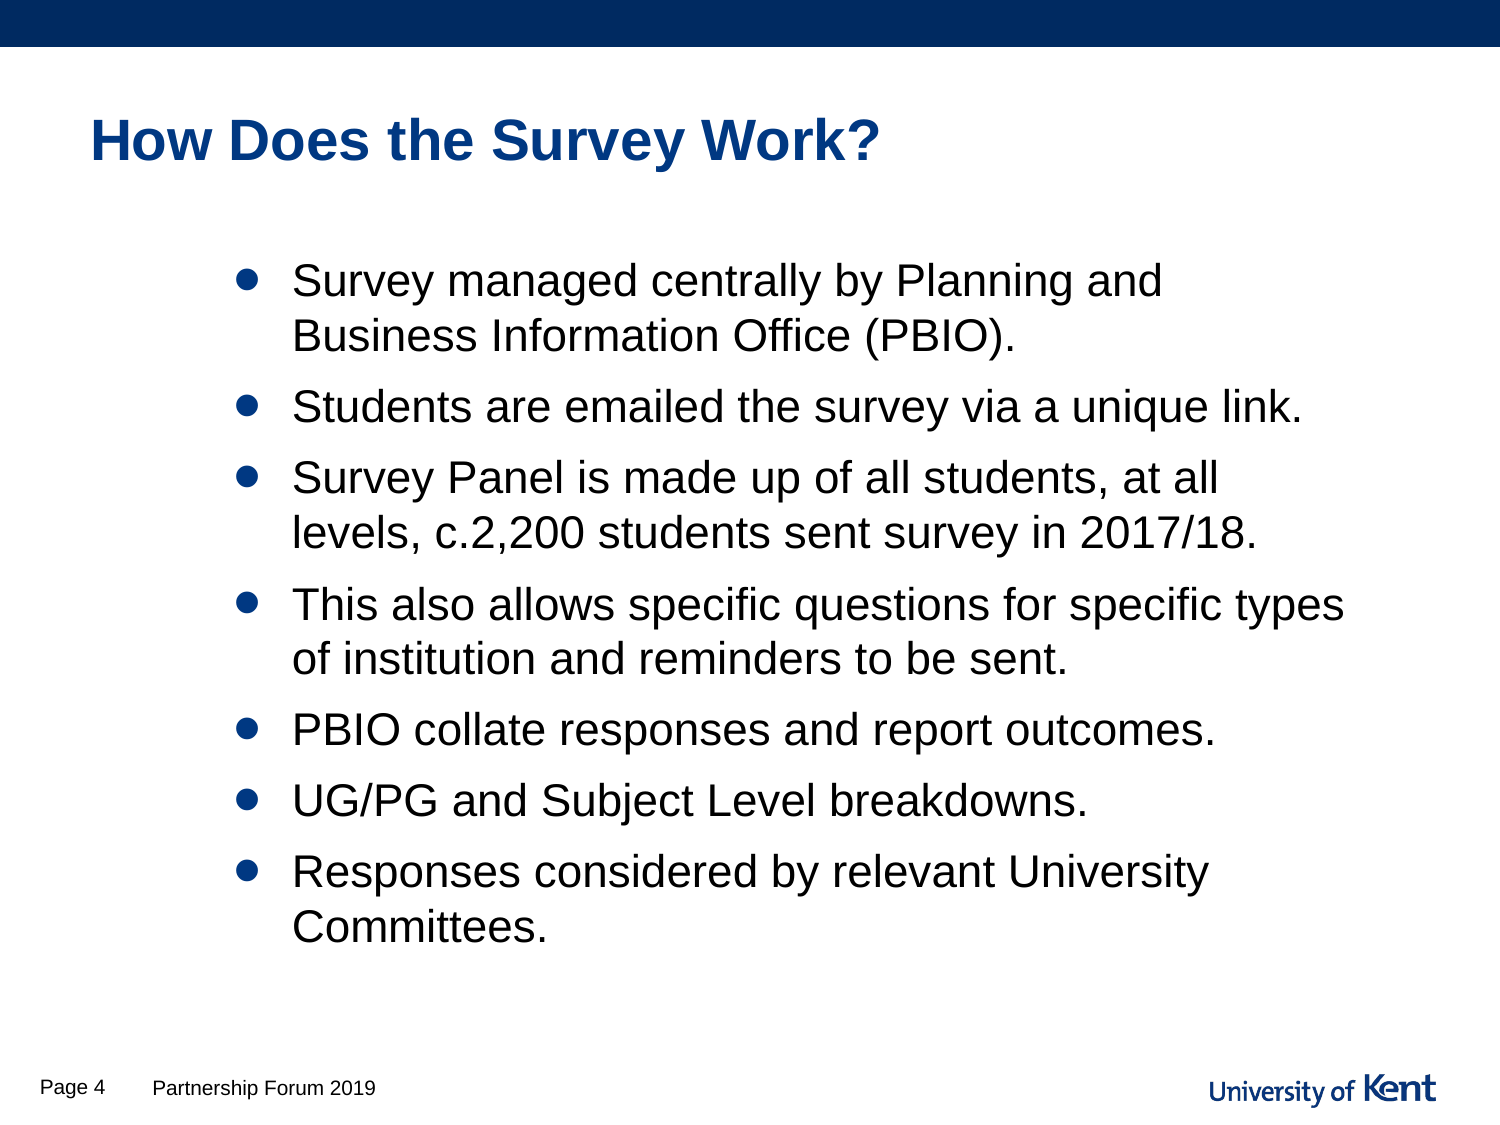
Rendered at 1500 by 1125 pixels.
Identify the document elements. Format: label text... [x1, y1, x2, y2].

slide_number Page 4 [24, 1064, 136, 1109]
picture [1210, 1074, 1436, 1108]
footer Partnership Forum 2019 [137, 1067, 1132, 1112]
list Survey managed centrally by Planning and Business Information Office (PBIO). Students are emailed the survey via a unique link. Survey Panel is made up of all students, at all levels, c.2,200 students sent survey in 2017/18. This also allows specific questions for specific types of institution and reminders to be sent. PBIO collate responses and report outcomes. UG/PG and Subject Level breakdowns. Responses considered by relevant University Committees. [218, 243, 1365, 1047]
title How Does the Survey Work? [75, 90, 1436, 185]
